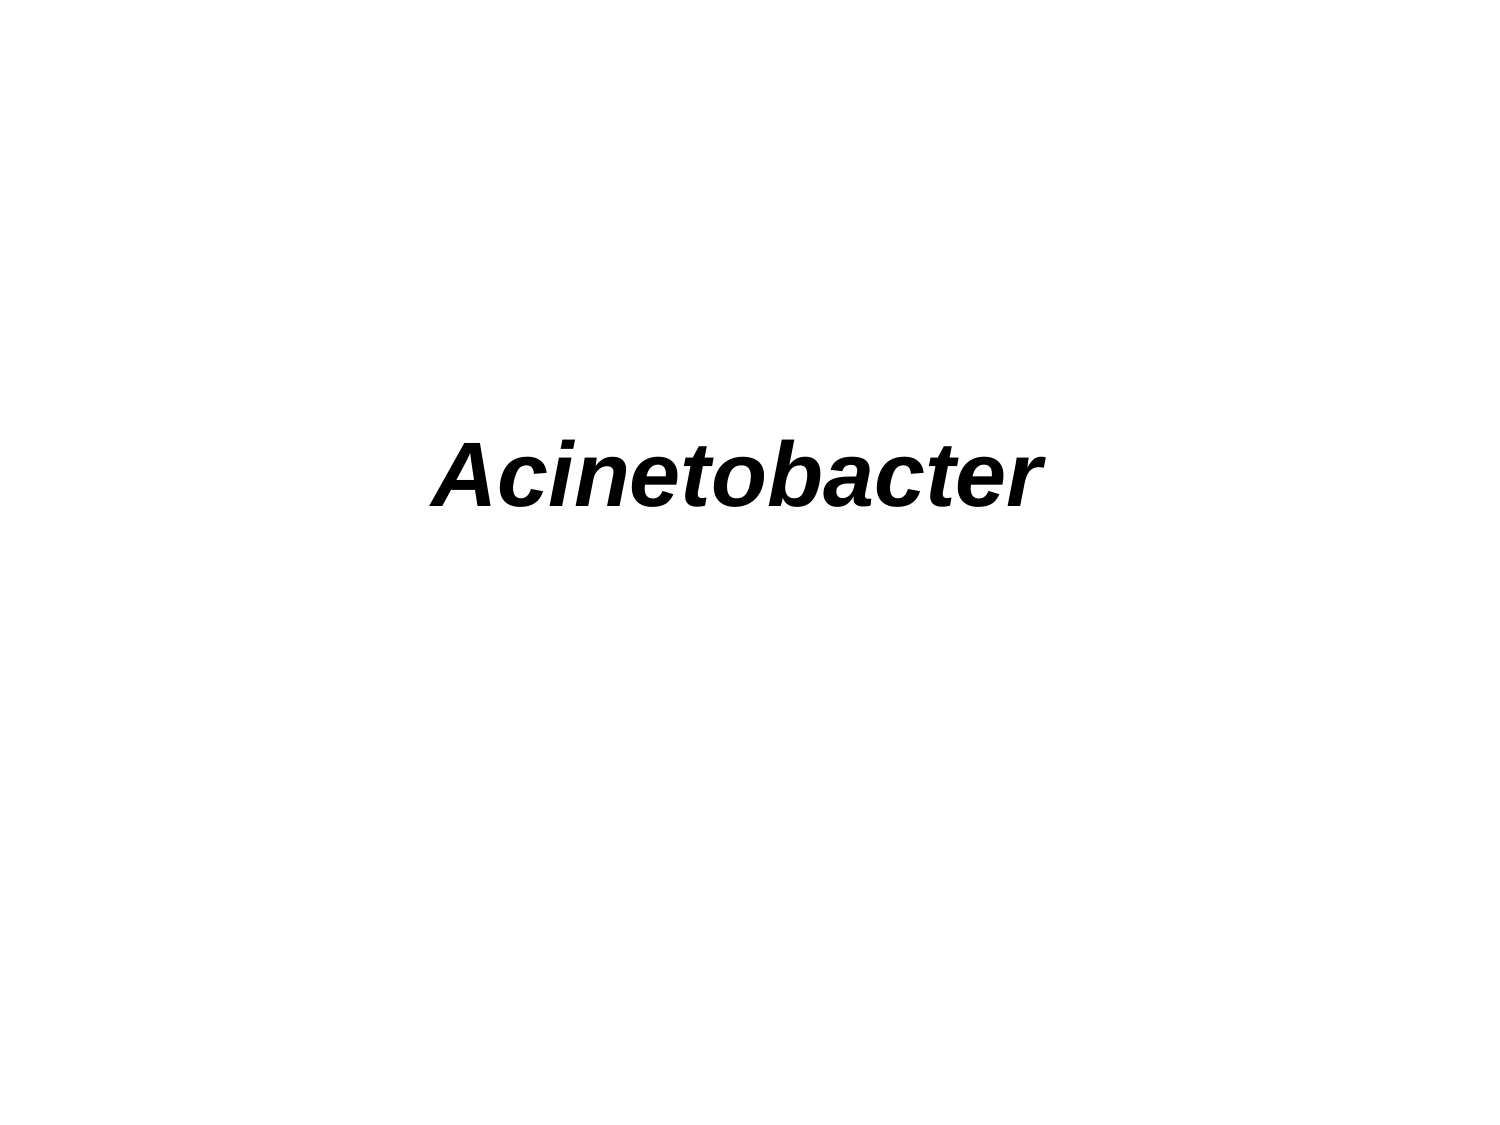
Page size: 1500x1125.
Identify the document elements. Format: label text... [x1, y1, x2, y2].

title Acinetobacter [112, 349, 1388, 591]
